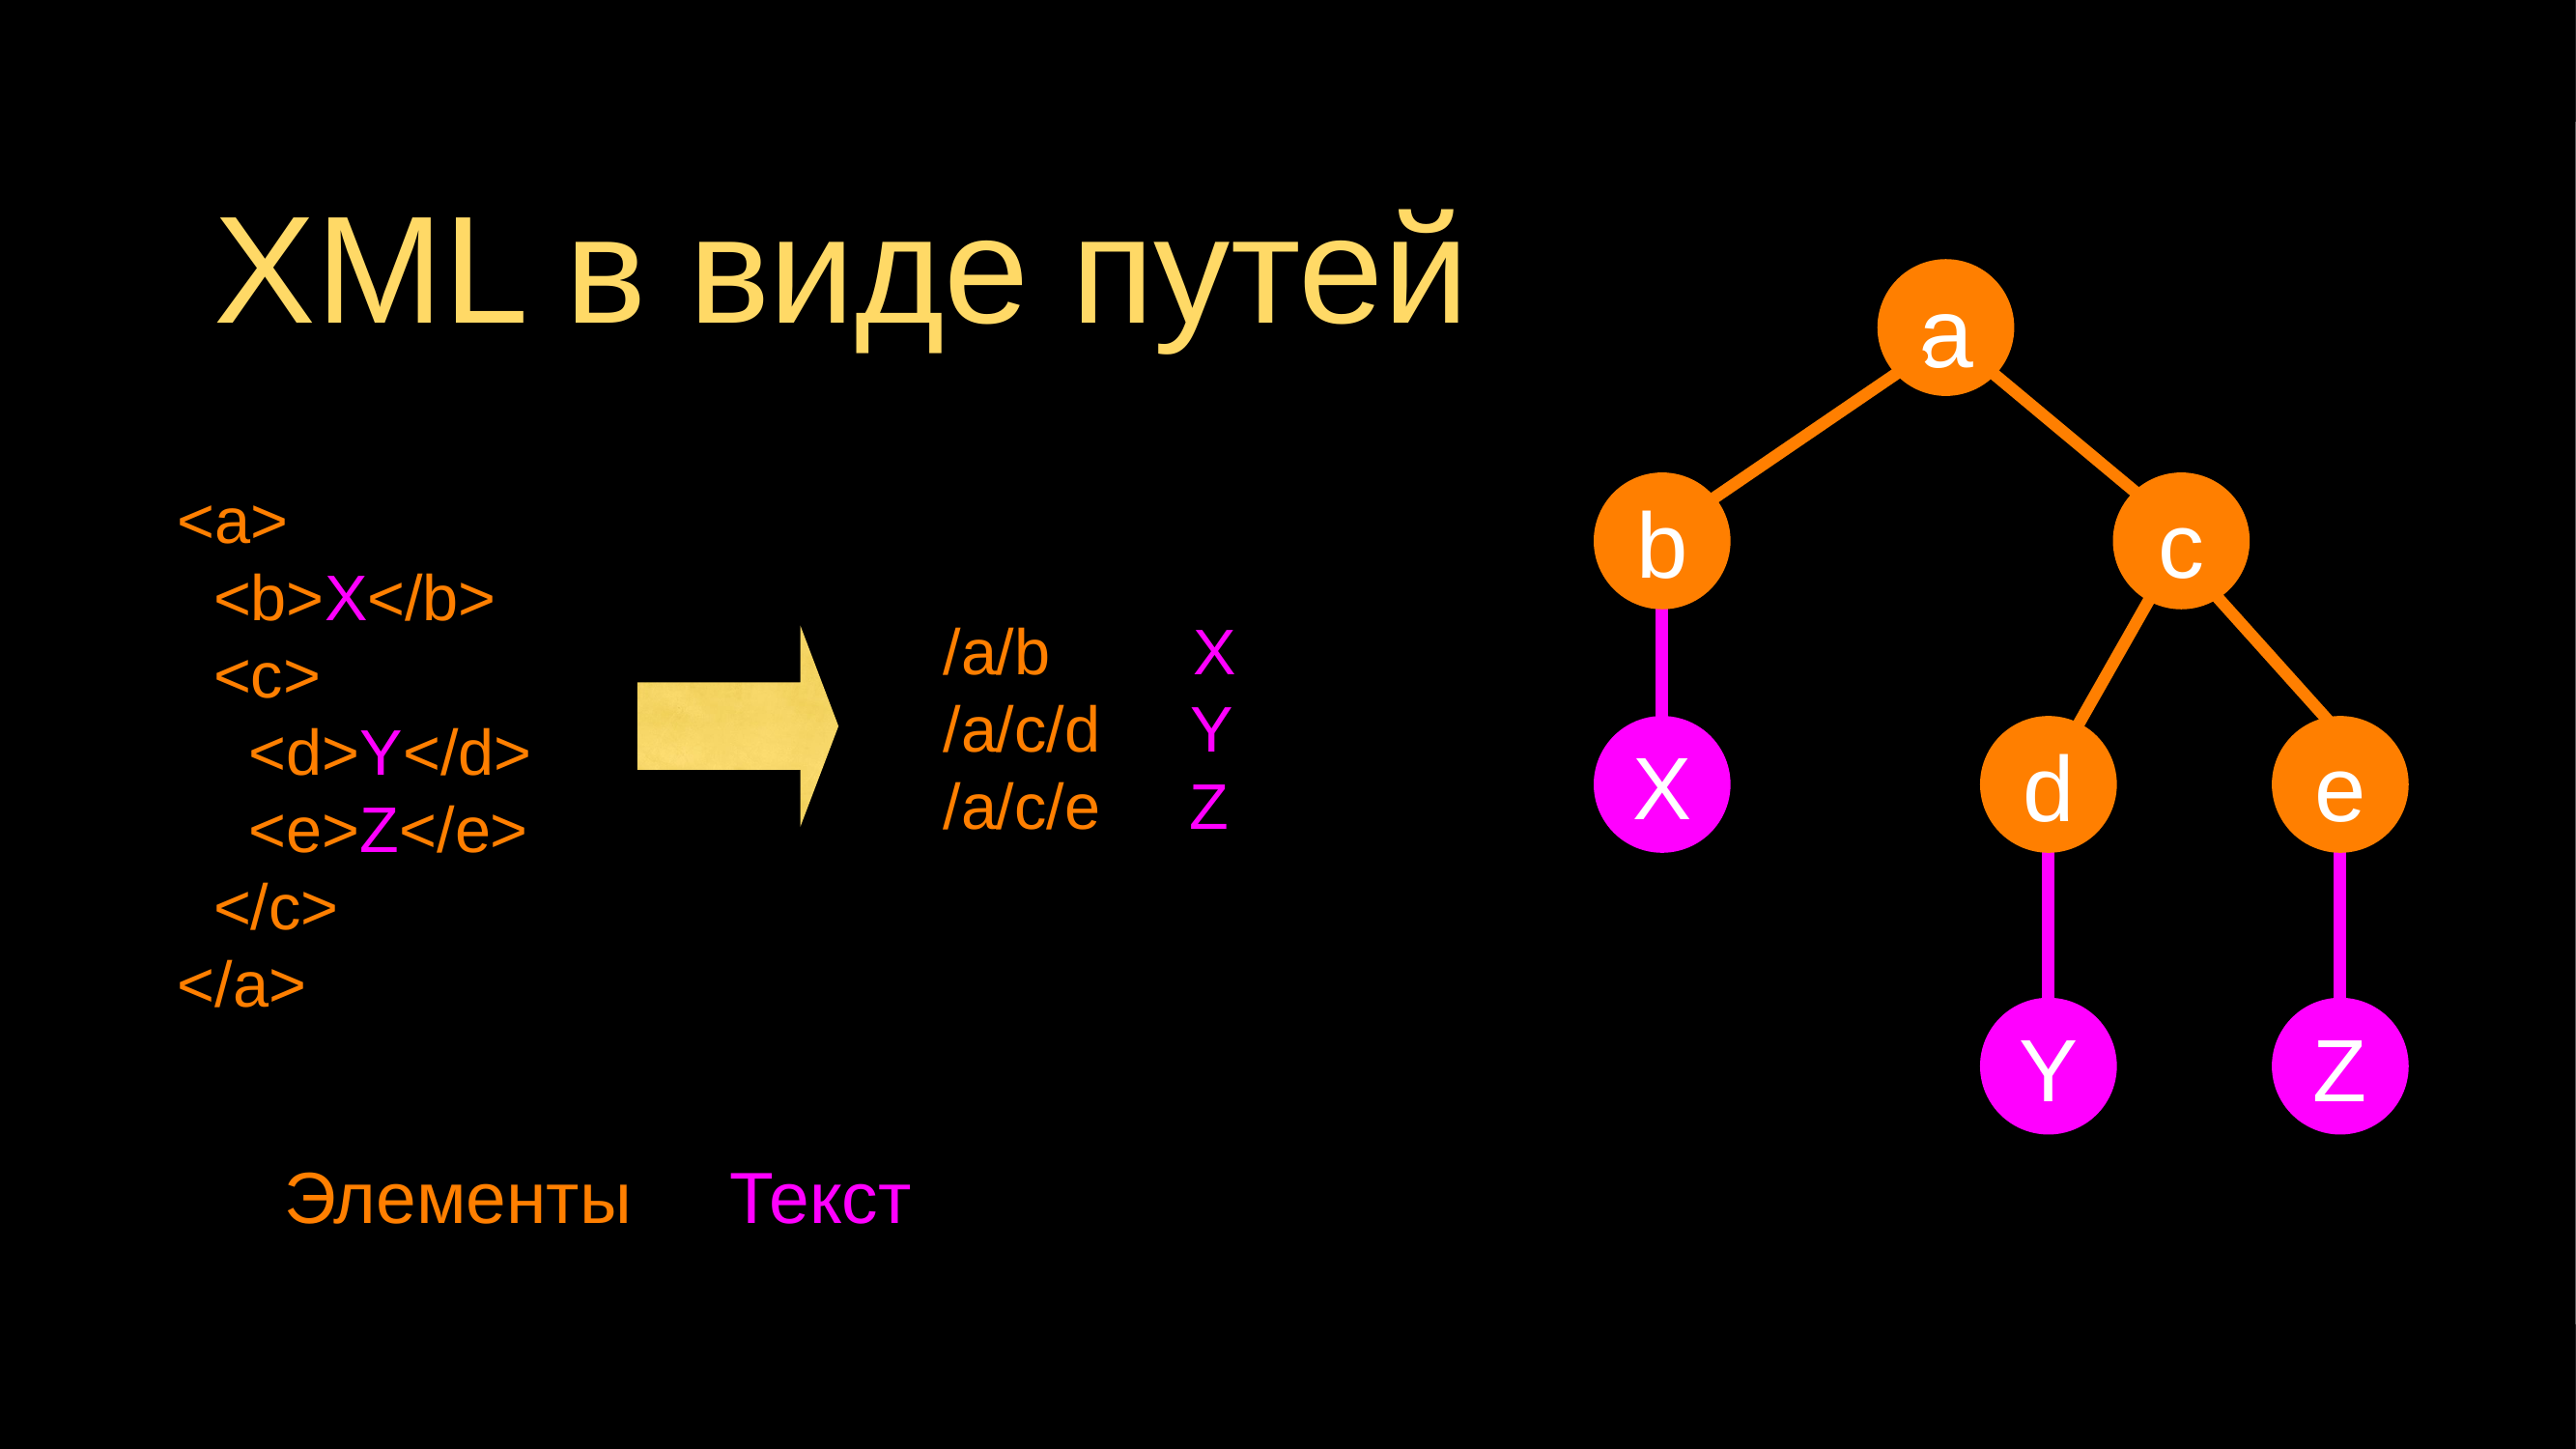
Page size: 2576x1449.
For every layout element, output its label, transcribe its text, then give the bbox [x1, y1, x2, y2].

text_box Текст [722, 1145, 920, 1244]
text_box /a/b X /a/c/d Y /a/c/e Z [943, 592, 1371, 860]
title XML в виде путей [183, 121, 1502, 403]
text_box [637, 625, 839, 827]
text_box Элементы [270, 1145, 645, 1244]
text_box <a> <b>X</b> <c> <d>Y</d> <e>Z</e> </c> </a> [178, 441, 570, 1057]
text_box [1593, 258, 2409, 1135]
